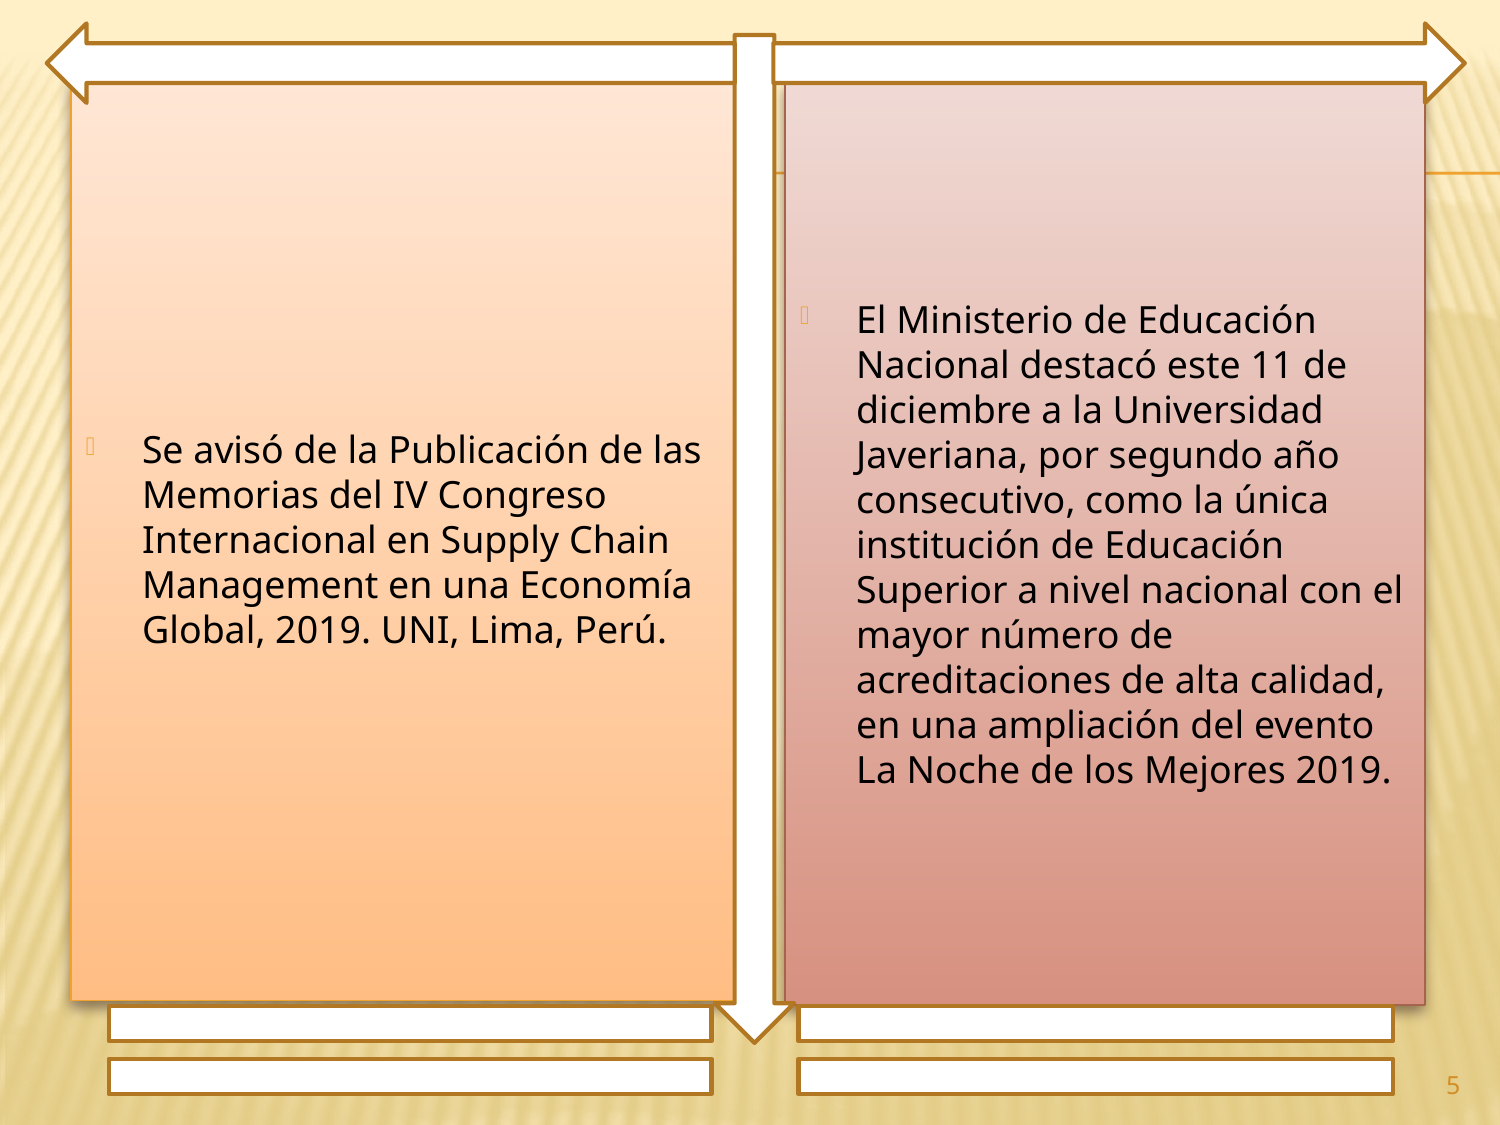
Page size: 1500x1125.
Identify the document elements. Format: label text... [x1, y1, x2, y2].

text_box [44, 21, 737, 105]
text_box [796, 1057, 1395, 1096]
text_box [107, 1057, 714, 1096]
list Se avisó de la Publicación de las Memorias del IV Congreso Internacional en Supply Chain Management en una Economía Global, 2019. UNI, Lima, Perú. [70, 86, 732, 1001]
text_box [107, 1004, 714, 1043]
text_box [771, 21, 1467, 105]
text_box [796, 1004, 1395, 1043]
text_box [712, 32, 797, 1046]
slide_number 5 [1350, 1062, 1475, 1103]
list El Ministerio de Educación Nacional destacó este 11 de diciembre a la Universidad Javeriana, por segundo año consecutivo, como la única institución de Educación Superior a nivel nacional con el mayor número de acreditaciones de alta calidad, en una ampliación del evento La Noche de los Mejores 2019. [784, 86, 1426, 1006]
